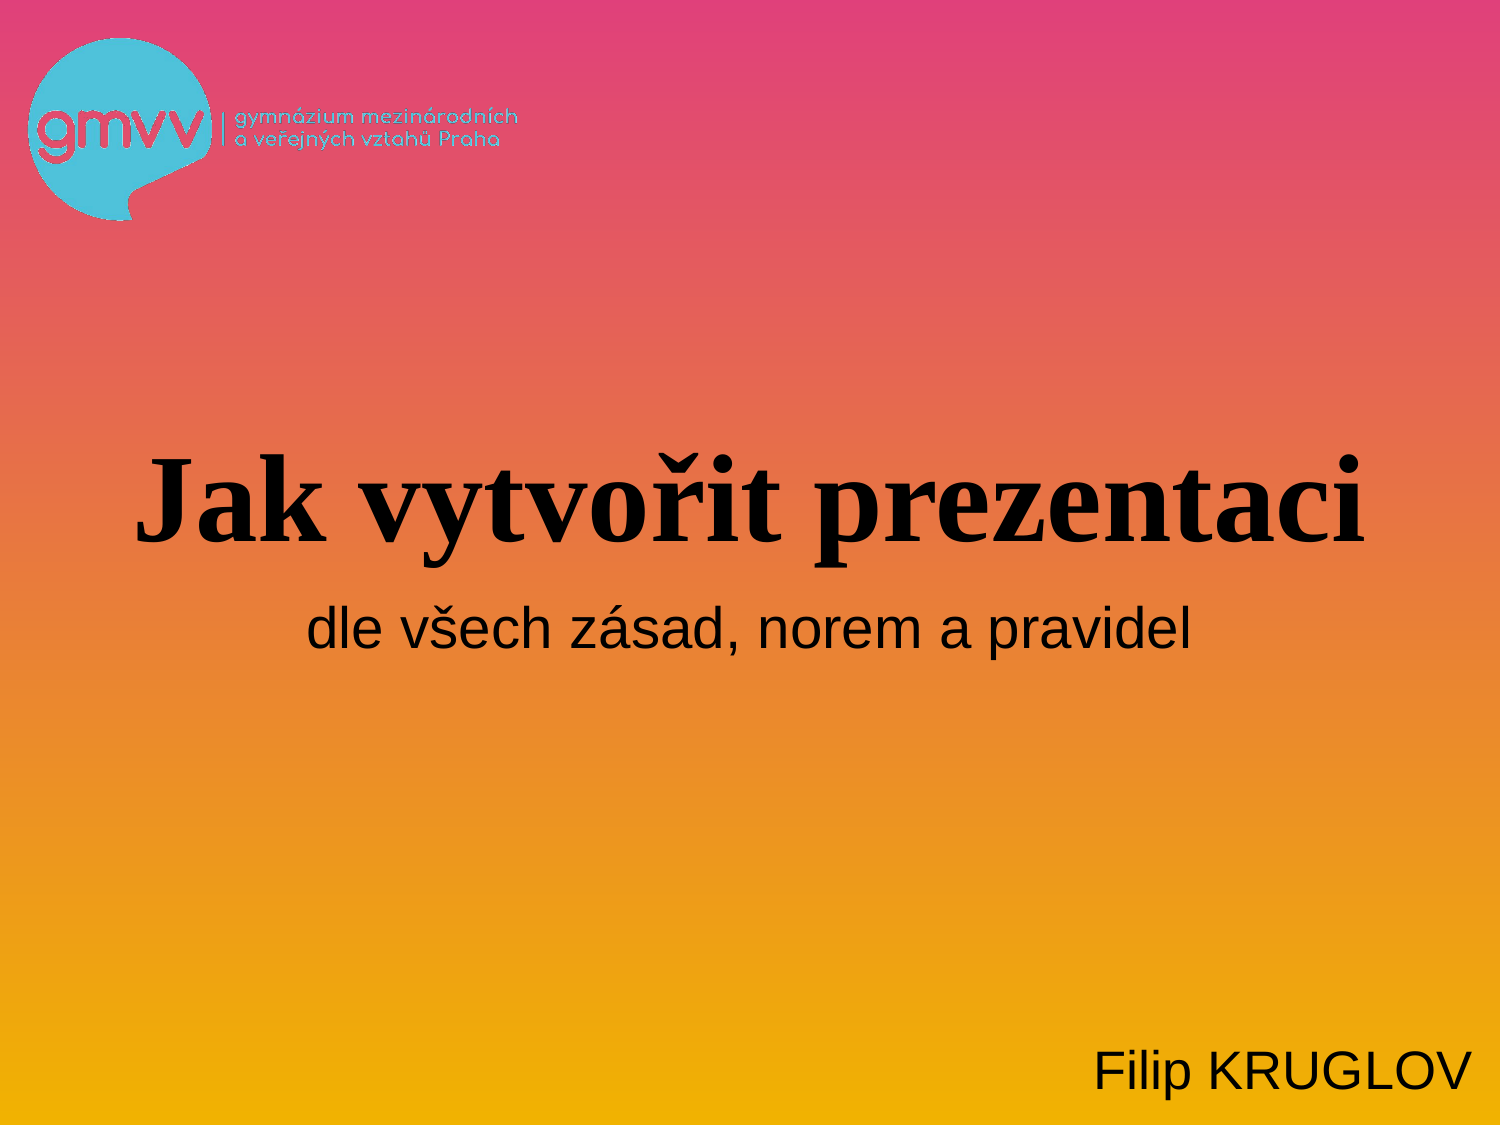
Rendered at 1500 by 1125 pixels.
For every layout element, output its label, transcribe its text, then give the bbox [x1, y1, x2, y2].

text_box Filip KRUGLOV [959, 1028, 1489, 1108]
picture [0, 0, 571, 334]
subtitle dle všech zásad, norem a pravidel [187, 590, 1313, 863]
title Jak vytvořit prezentaci [112, 184, 1388, 576]
